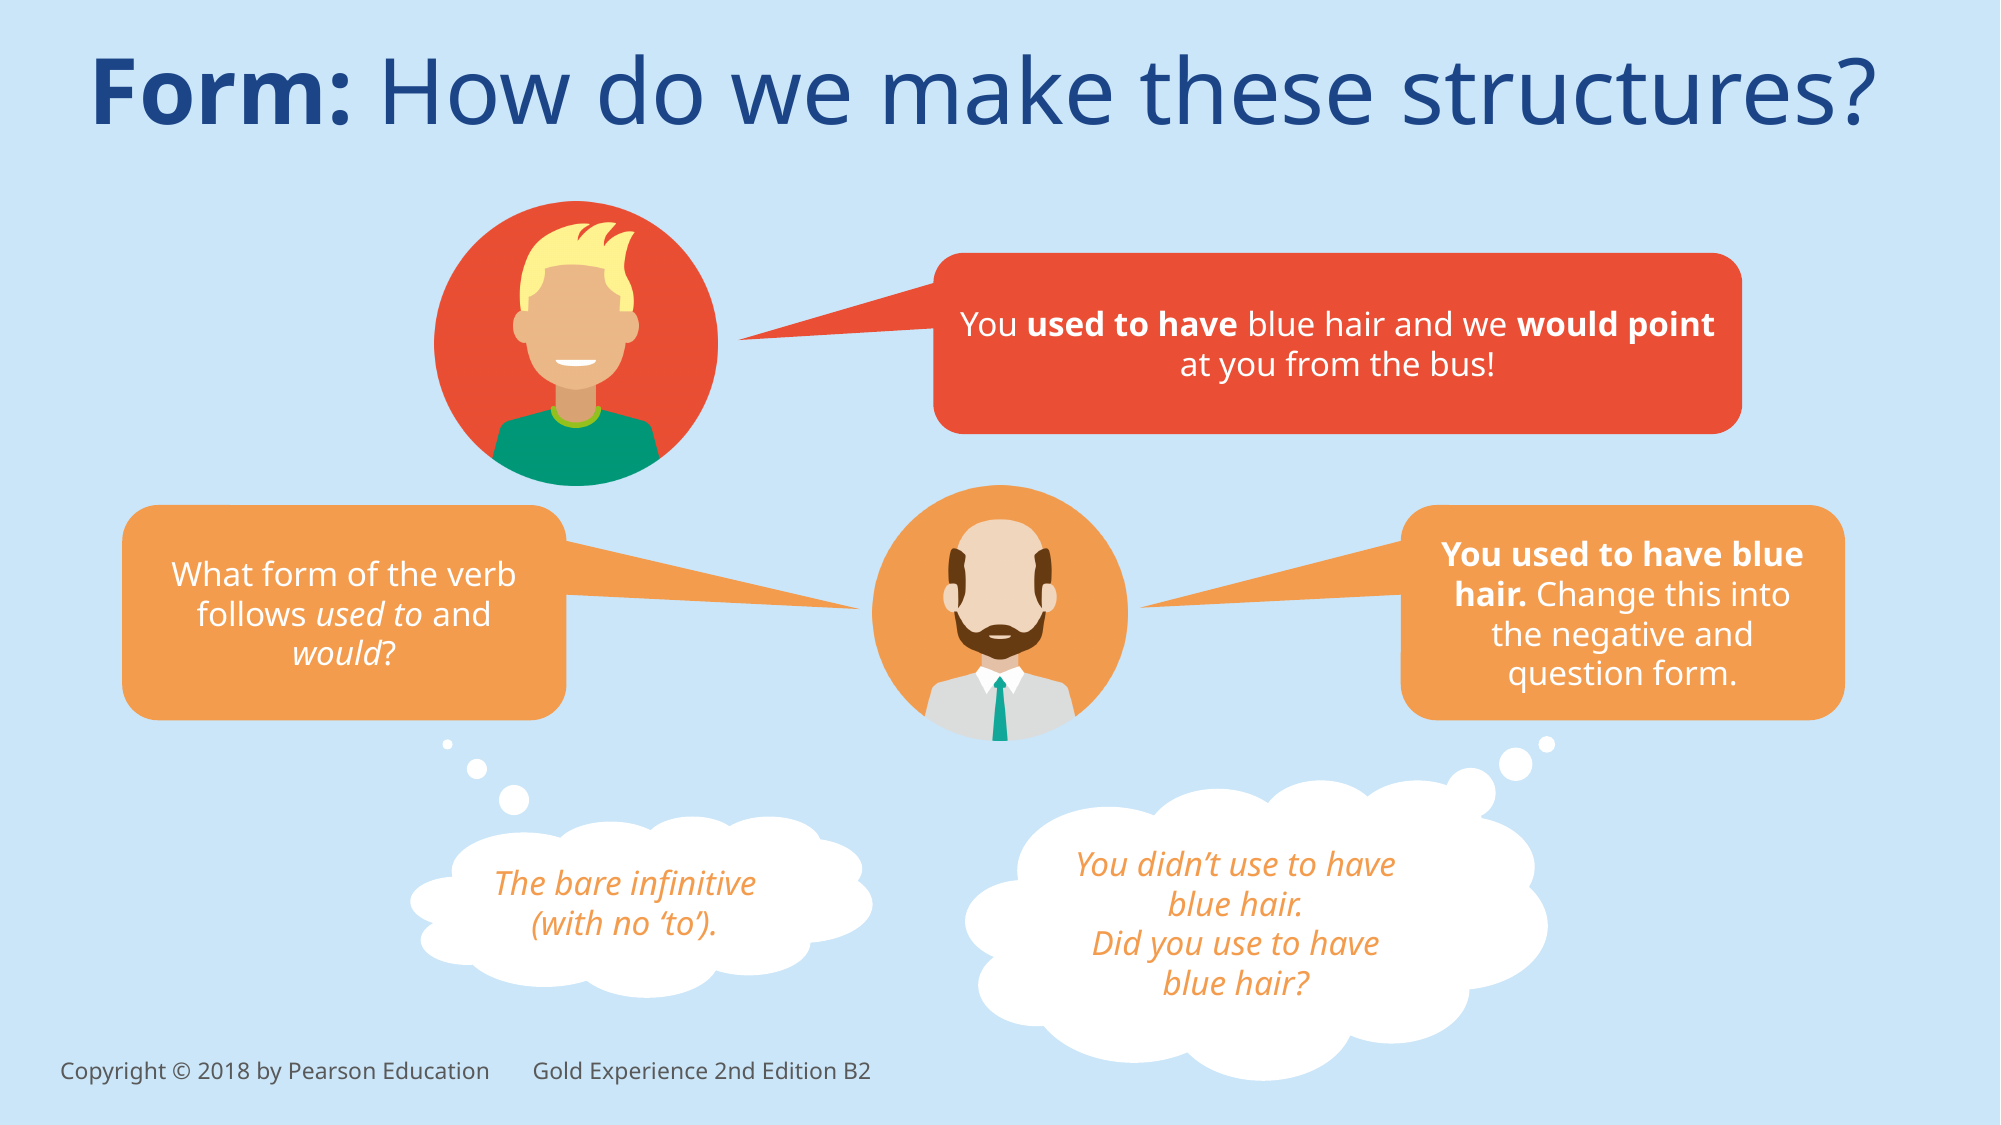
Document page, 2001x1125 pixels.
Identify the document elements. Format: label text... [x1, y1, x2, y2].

text_box You used to have blue hair. Change this into the negative and question form. [1139, 504, 1846, 721]
text_box The bare infinitive (with no ‘to’). [410, 816, 873, 998]
text_box The bare infinitive (with no ‘to’). [498, 784, 530, 816]
text_box You used to have blue hair and we would point at you from the bus! [738, 252, 1743, 435]
title Form: How do we make these structures? [73, 37, 1927, 253]
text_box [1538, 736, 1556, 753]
picture [872, 484, 1128, 741]
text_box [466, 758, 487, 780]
footer Copyright © 2018 by Pearson Education Gold Experience 2nd Edition B2 [45, 1040, 1084, 1101]
picture [434, 201, 719, 486]
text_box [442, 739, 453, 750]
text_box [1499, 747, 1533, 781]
text_box You didn’t use to have blue hair. Did you use to have blue hair? [965, 767, 1548, 1081]
text_box What form of the verb follows used to and would? [122, 504, 860, 721]
